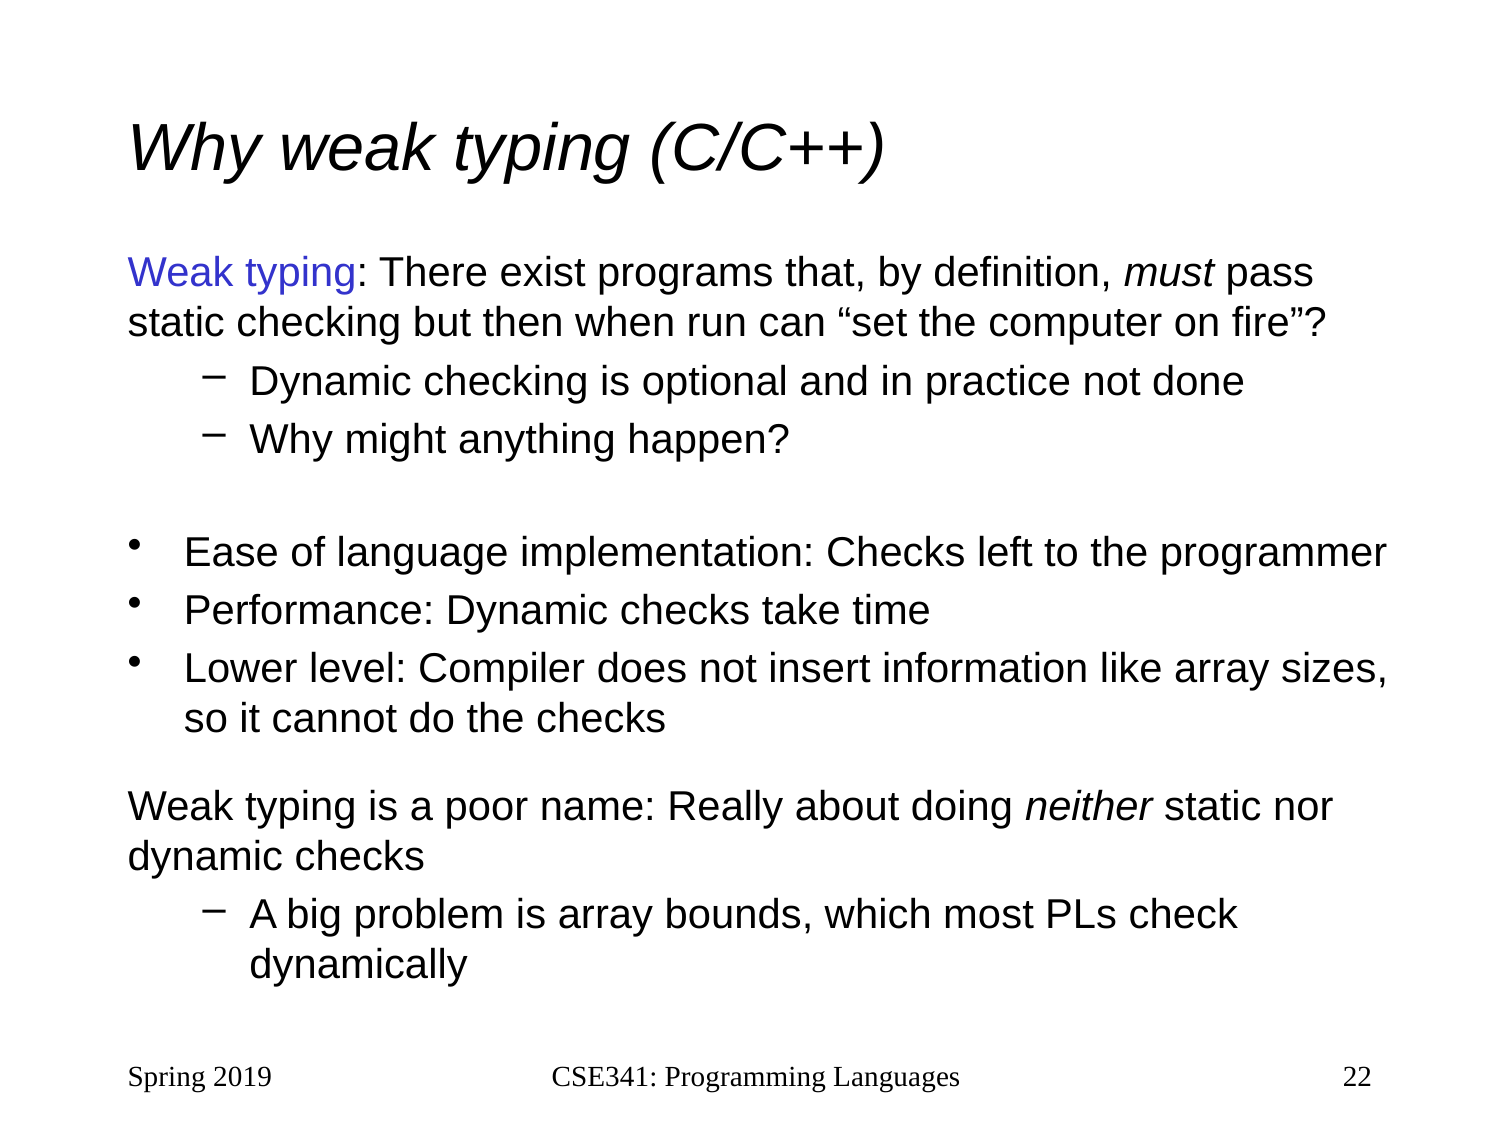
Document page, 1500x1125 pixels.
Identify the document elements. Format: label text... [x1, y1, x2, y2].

slide_number 22 [1074, 1049, 1388, 1125]
title Why weak typing (C/C++) [112, 49, 1388, 237]
footer CSE341: Programming Languages [474, 1049, 1038, 1125]
list Weak typing: There exist programs that, by definition, must pass static checking but then when run can “set the computer on fire”? Dynamic checking is optional and in practice not done Why might anything happen? Ease of language implementation: Checks left to the programmer Performance: Dynamic checks take time Lower level: Compiler does not insert information like array sizes, so it cannot do the checks Weak typing is a poor name: Really about doing neither static nor dynamic checks A big problem is array bounds, which most PLs check dynamically [112, 237, 1426, 976]
slide_number Spring 2019 [112, 1049, 426, 1125]
